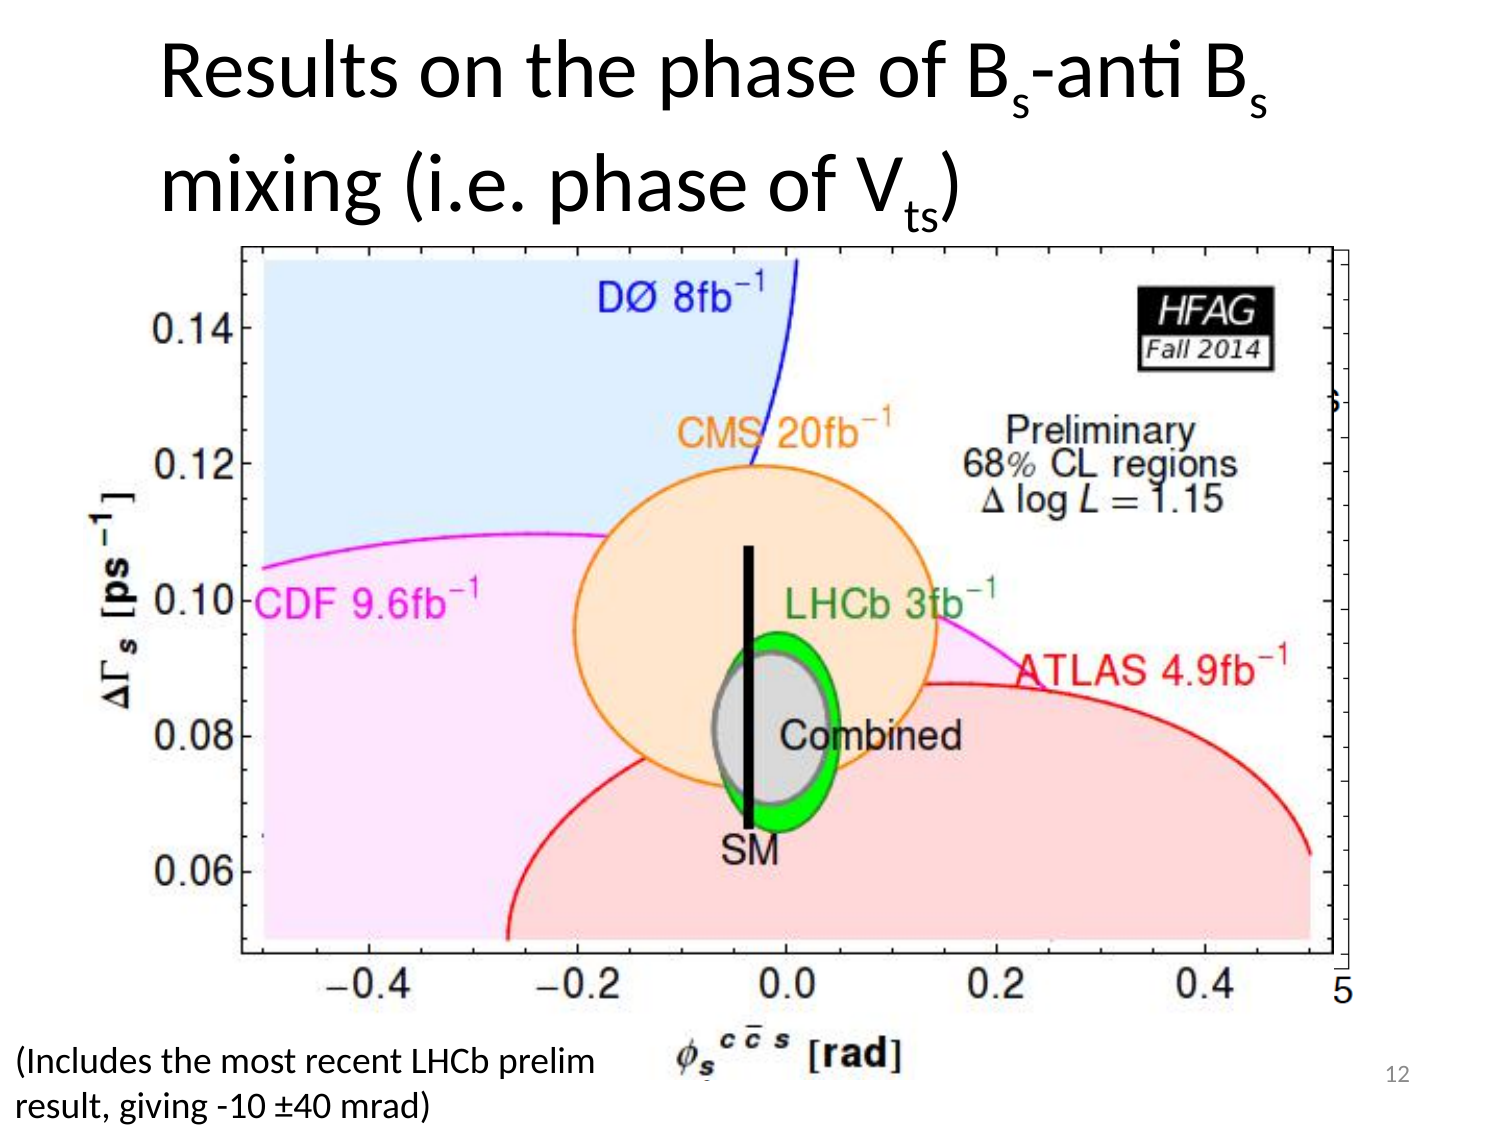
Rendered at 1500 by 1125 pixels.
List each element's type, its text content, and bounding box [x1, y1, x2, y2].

text_box Results on the phase of Bs-anti Bs mixing (i.e. phase of Vts) [144, 6, 1375, 250]
picture [83, 246, 1353, 1082]
slide_number 12 [1074, 1042, 1425, 1103]
text_box (Includes the most recent LHCb prelim result, giving -10 ±40 mrad) [0, 1028, 616, 1125]
